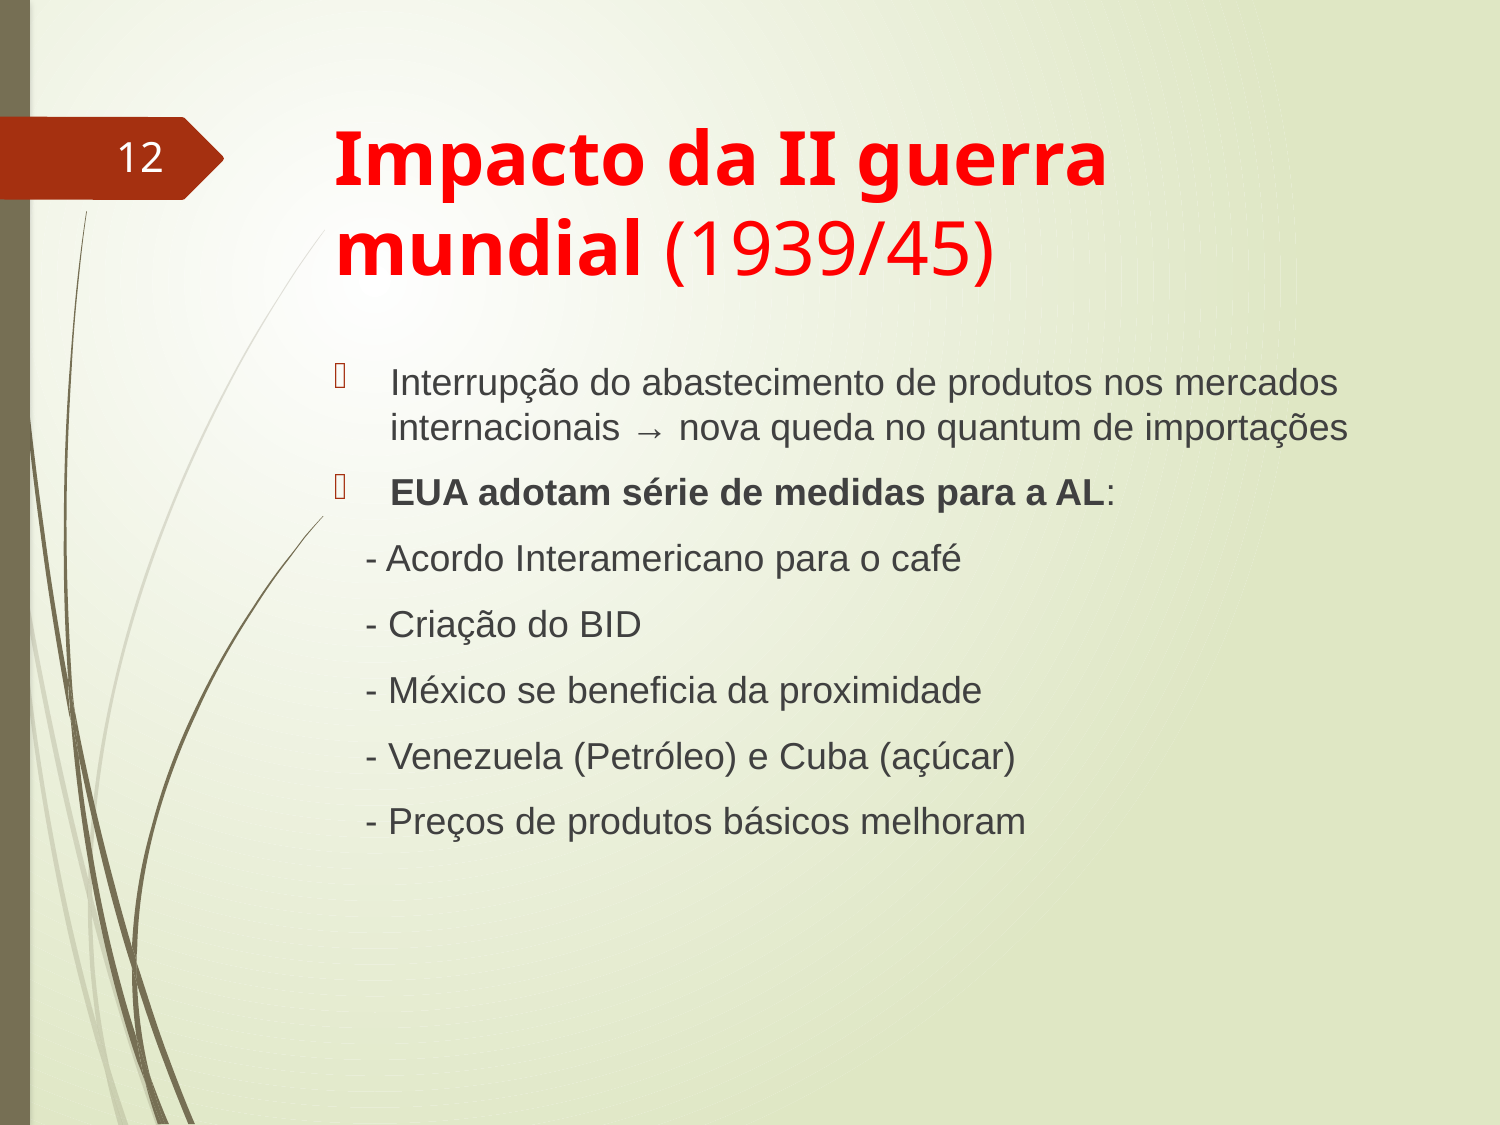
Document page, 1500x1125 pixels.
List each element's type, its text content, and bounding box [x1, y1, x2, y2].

list Interrupção do abastecimento de produtos nos mercados internacionais → nova queda no quantum de importações EUA adotam série de medidas para a AL: - Acordo Interamericano para o café - Criação do BID - México se beneficia da proximidade - Venezuela (Petróleo) e Cuba (açúcar) - Preços de produtos básicos melhoram [318, 350, 1400, 970]
slide_number 12 [83, 129, 180, 190]
title Impacto da II guerra mundial (1939/45) [319, 102, 1400, 313]
